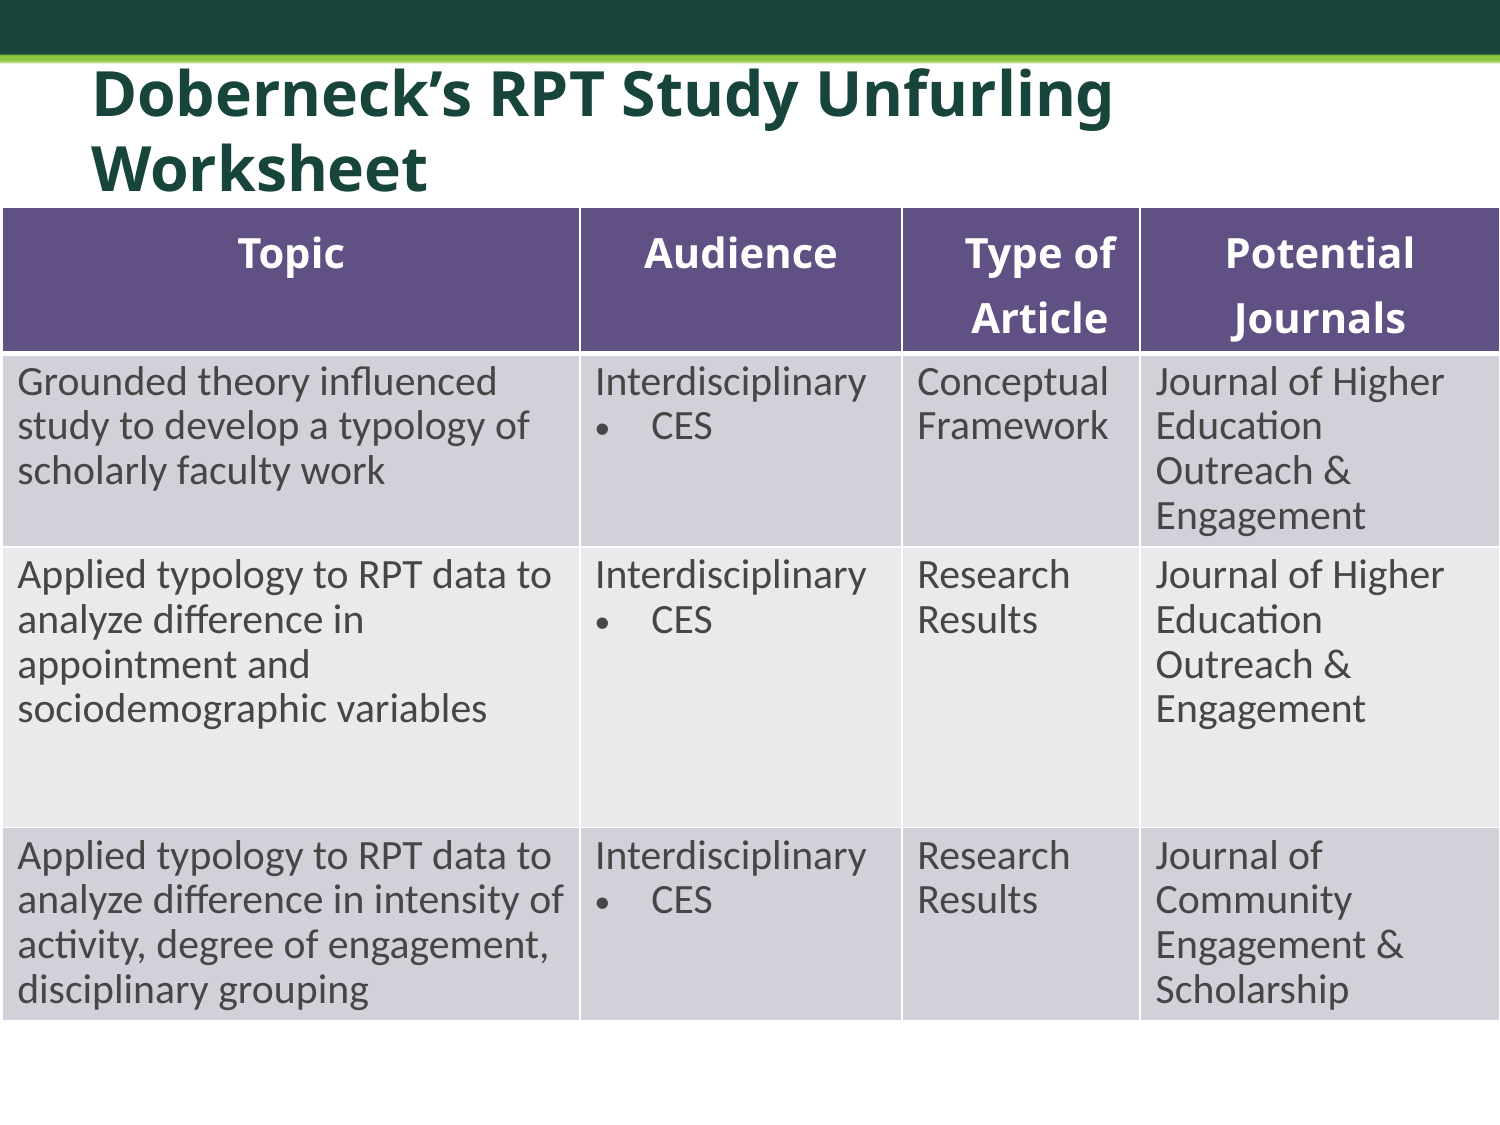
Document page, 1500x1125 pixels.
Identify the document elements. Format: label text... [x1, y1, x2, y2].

table_cell Research Results [903, 548, 1139, 827]
title Doberneck’s RPT Study Unfurling Worksheet [75, 79, 1427, 180]
table_cell Applied typology to RPT data to analyze difference in intensity of activity, degree of engagement, disciplinary grouping [3, 828, 579, 1020]
table_cell Conceptual Framework [903, 356, 1139, 546]
table_cell Journal of Community Engagement & Scholarship [1141, 828, 1499, 1020]
table_cell Applied typology to RPT data to analyze difference in appointment and sociodemographic variables [3, 548, 579, 827]
table_cell Interdisciplinary CES [581, 828, 901, 1020]
table_header Type of Article [903, 208, 1139, 351]
table_cell Journal of Higher Education Outreach & Engagement [1141, 356, 1499, 546]
table_header Topic [3, 208, 579, 351]
table_cell Interdisciplinary CES [581, 356, 901, 546]
table_header Potential Journals [1141, 208, 1499, 351]
picture [0, 0, 1500, 1125]
table_header Audience [581, 208, 901, 351]
table_cell Interdisciplinary CES [581, 548, 901, 827]
table_cell Research Results [903, 828, 1139, 1020]
table_cell Journal of Higher Education Outreach & Engagement [1141, 548, 1499, 827]
table_cell Grounded theory influenced study to develop a typology of scholarly faculty work [3, 356, 579, 546]
